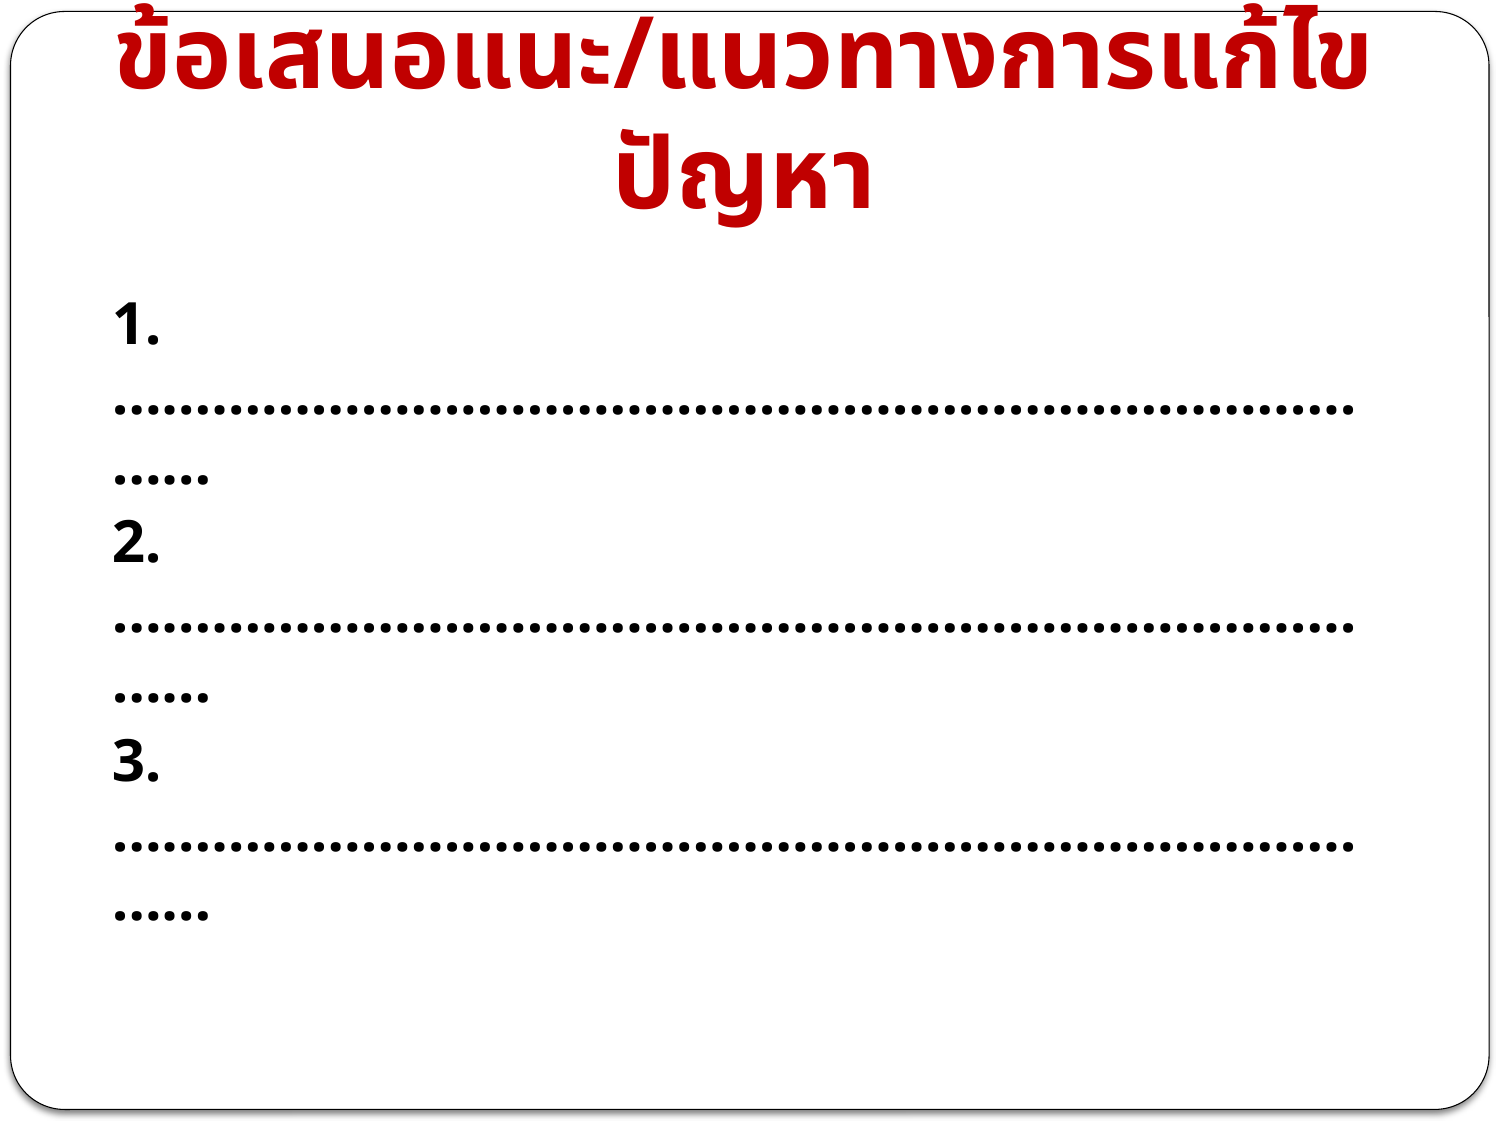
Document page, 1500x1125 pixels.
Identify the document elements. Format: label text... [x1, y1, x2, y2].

list 1. ……………………………………………………………………… 2. ……………………………………………………………………… 3. ……………………………………………………………………… [97, 278, 1392, 946]
title ข้อเสนอแนะ/แนวทางการแก้ไขปัญหา [58, 56, 1430, 244]
